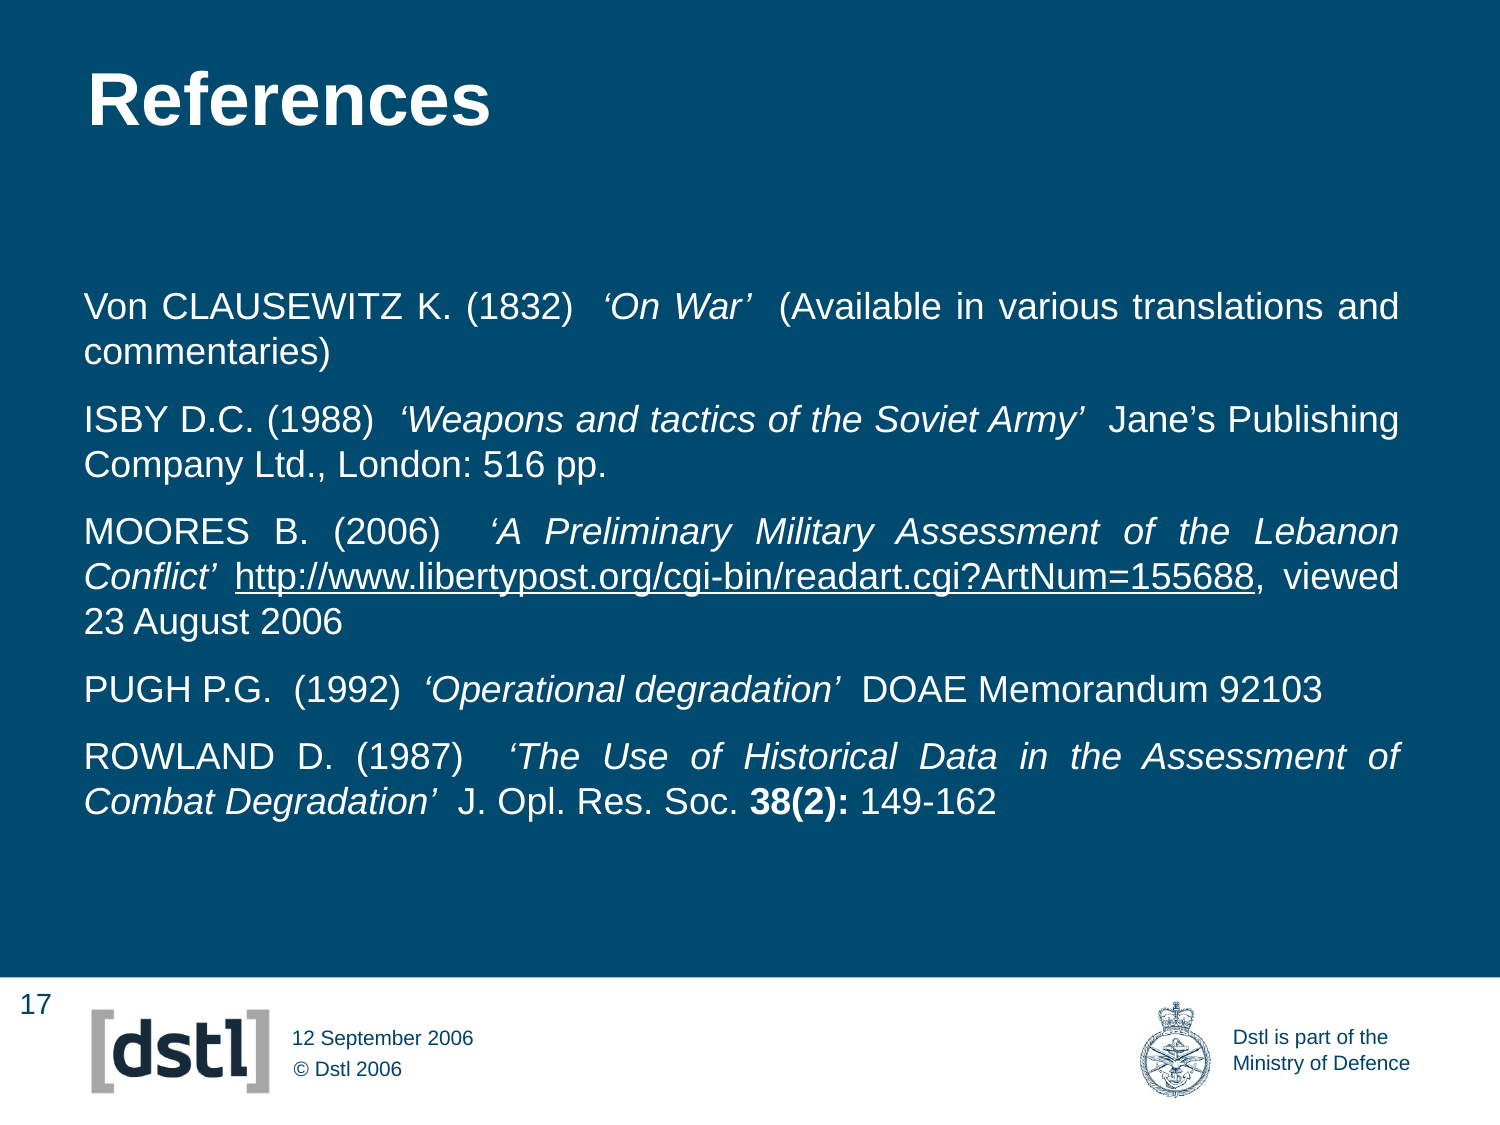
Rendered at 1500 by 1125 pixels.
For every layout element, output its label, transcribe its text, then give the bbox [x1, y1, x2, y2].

title References [72, 42, 1398, 148]
picture [1138, 999, 1212, 1099]
picture [86, 1003, 275, 1099]
list Von CLAUSEWITZ K. (1832) ‘On War’ (Available in various translations and commentaries) ISBY D.C. (1988) ‘Weapons and tactics of the Soviet Army’ Jane’s Publishing Company Ltd., London: 516 pp. MOORES B. (2006) ‘A Preliminary Military Assessment of the Lebanon Conflict’ http://www.libertypost.org/cgi-bin/readart.cgi?ArtNum=155688, viewed 23 August 2006 PUGH P.G. (1992) ‘Operational degradation’ DOAE Memorandum 92103 ROWLAND D. (1987) ‘The Use of Historical Data in the Assessment of Combat Degradation’ J. Opl. Res. Soc. 38(2): 149-162 [68, 275, 1415, 963]
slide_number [291, 1024, 479, 1063]
